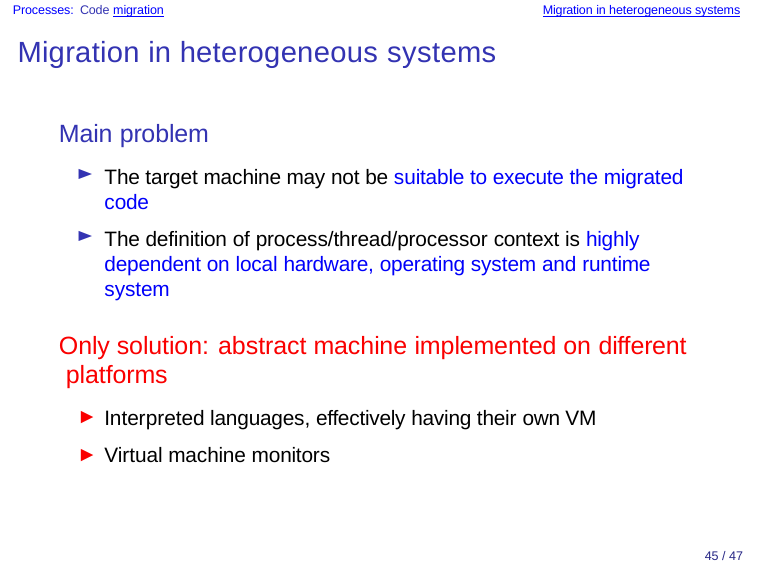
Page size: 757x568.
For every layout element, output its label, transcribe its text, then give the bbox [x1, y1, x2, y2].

text_box Migration in heterogeneous systems Main problem The target machine may not be suitable to execute the migrated code The definition of process/thread/processor context is highly dependent on local hardware, operating system and runtime system Only solution: abstract machine implemented on different platforms Interpreted languages, effectively having their own VM Virtual machine monitors [11, 31, 700, 467]
text_box Migration in heterogeneous systems [540, 0, 745, 18]
slide_number 45 / 47 [698, 546, 745, 568]
text_box Processes: Code migration [10, 0, 168, 18]
